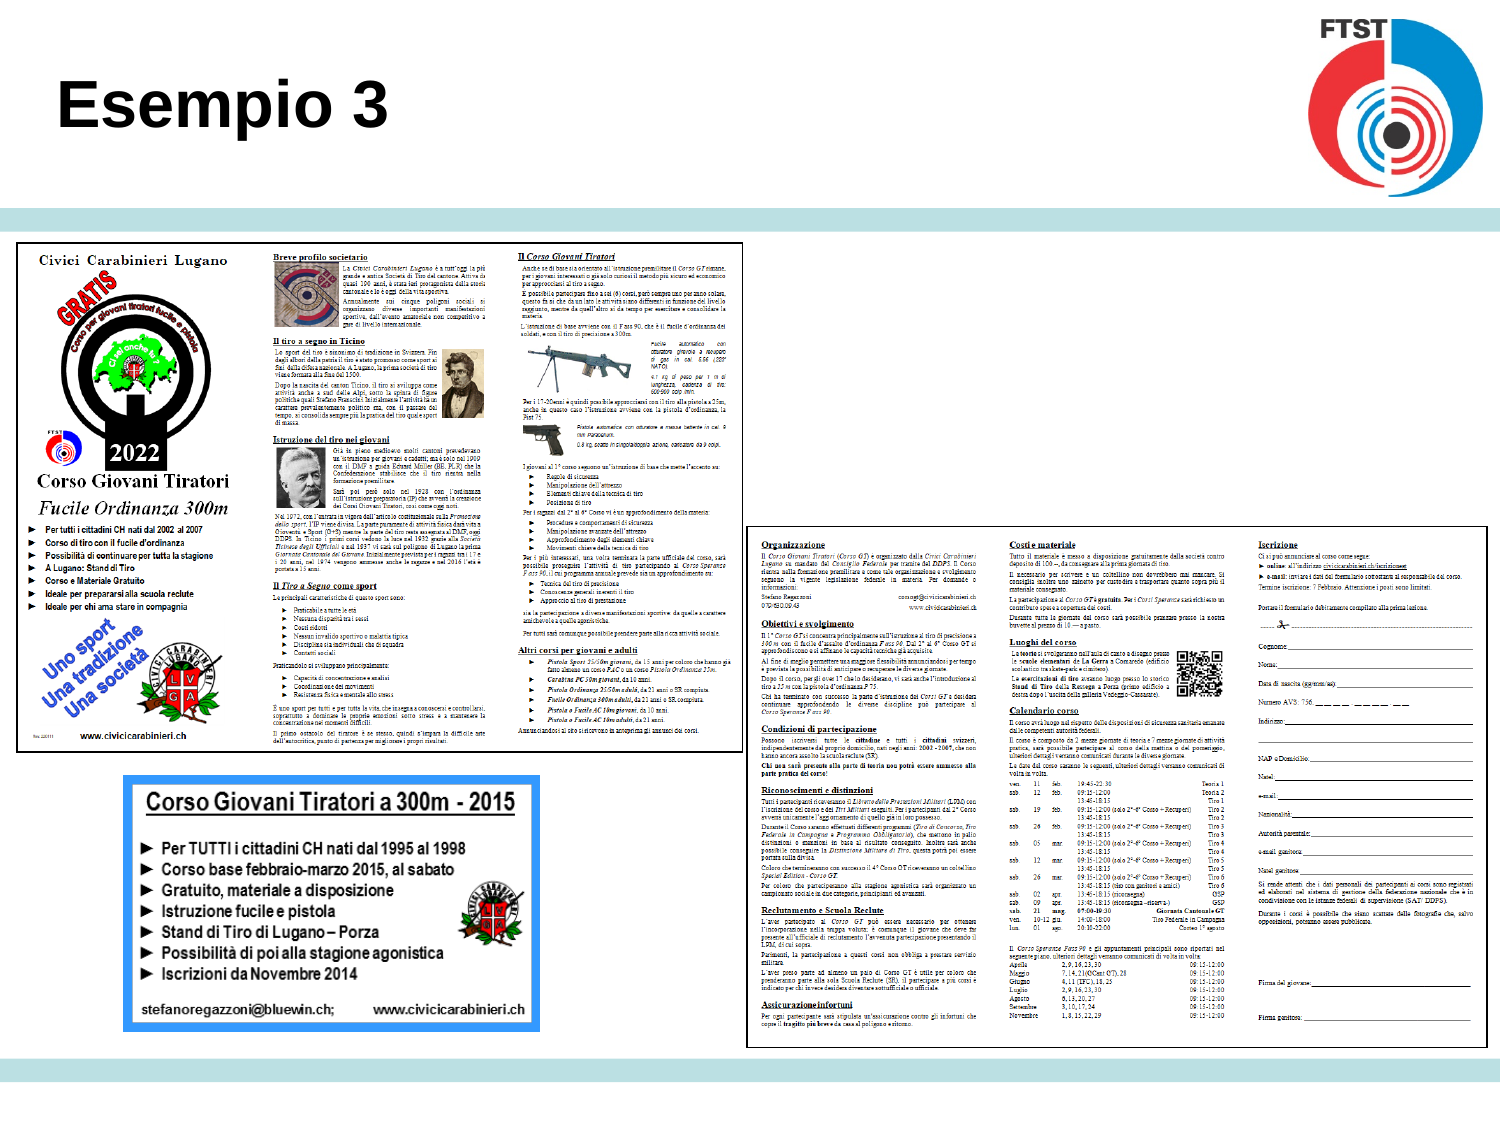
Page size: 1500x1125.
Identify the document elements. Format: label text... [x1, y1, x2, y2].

picture [747, 526, 1487, 1048]
picture [17, 243, 743, 752]
picture [1406, 121, 1483, 197]
picture [1409, 19, 1483, 95]
picture [123, 774, 540, 1032]
title Esempio 3 [41, 7, 1317, 195]
picture [1308, 19, 1453, 197]
